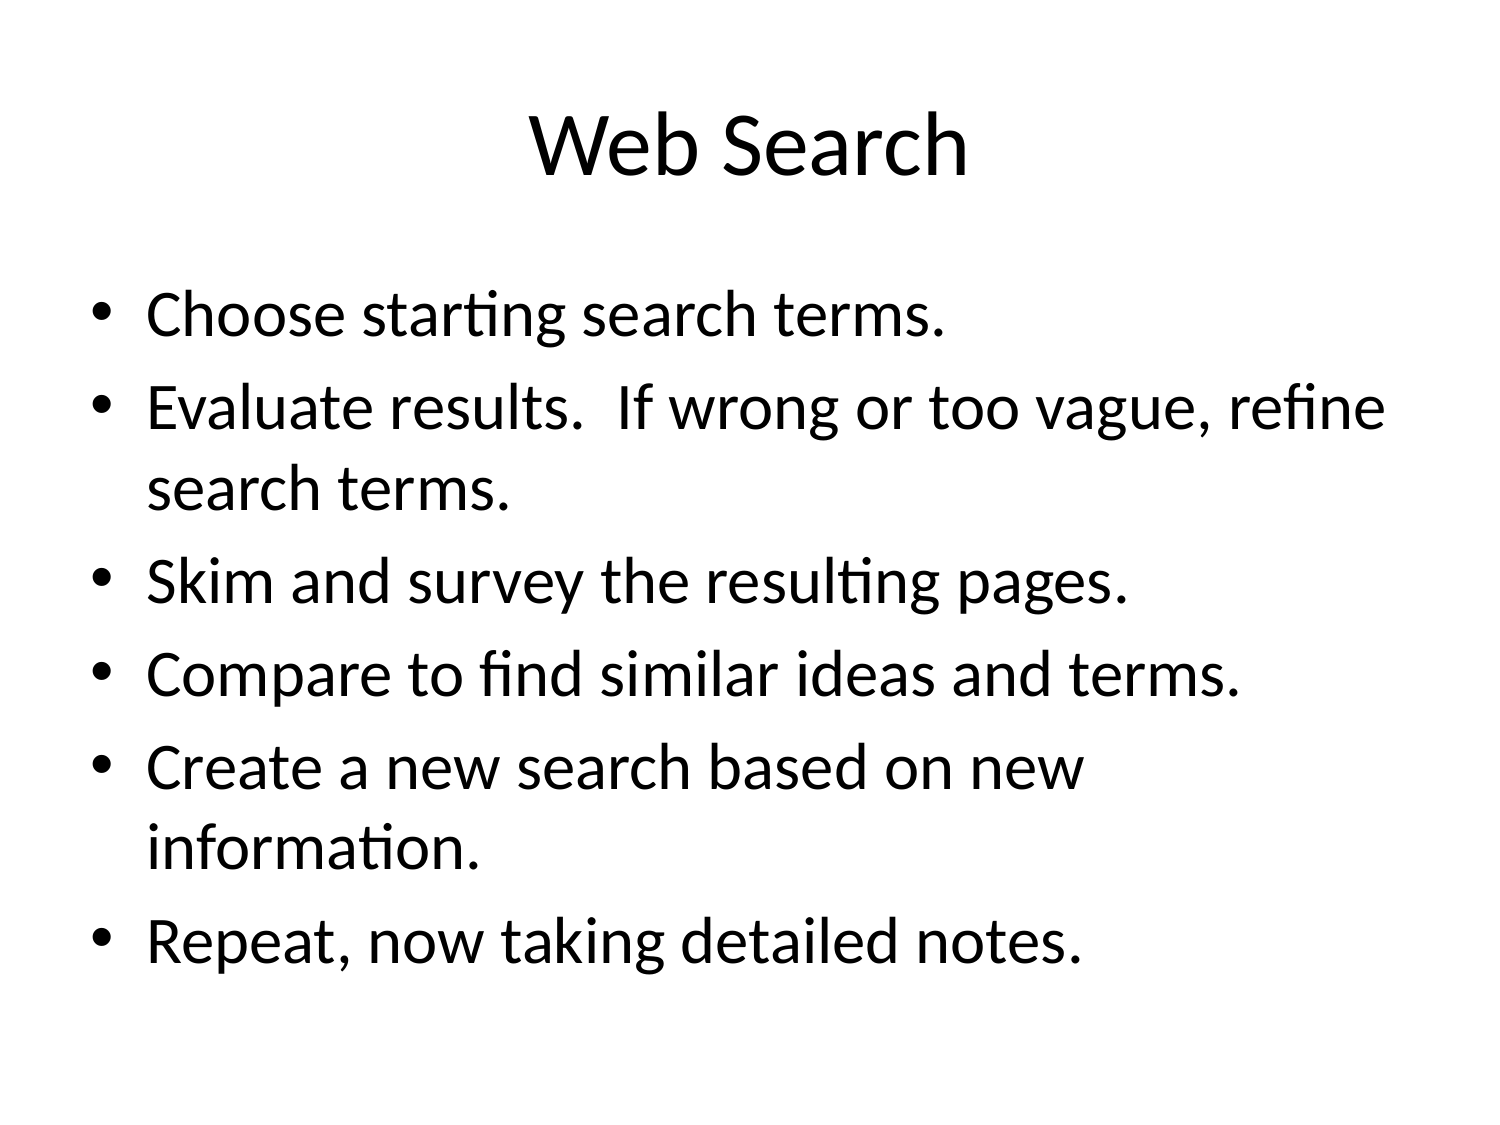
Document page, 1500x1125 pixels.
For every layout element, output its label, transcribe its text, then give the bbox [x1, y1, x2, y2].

list Choose starting search terms. Evaluate results. If wrong or too vague, refine search terms. Skim and survey the resulting pages. Compare to find similar ideas and terms. Create a new search based on new information. Repeat, now taking detailed notes. [75, 262, 1425, 1005]
title Web Search [75, 45, 1425, 233]
